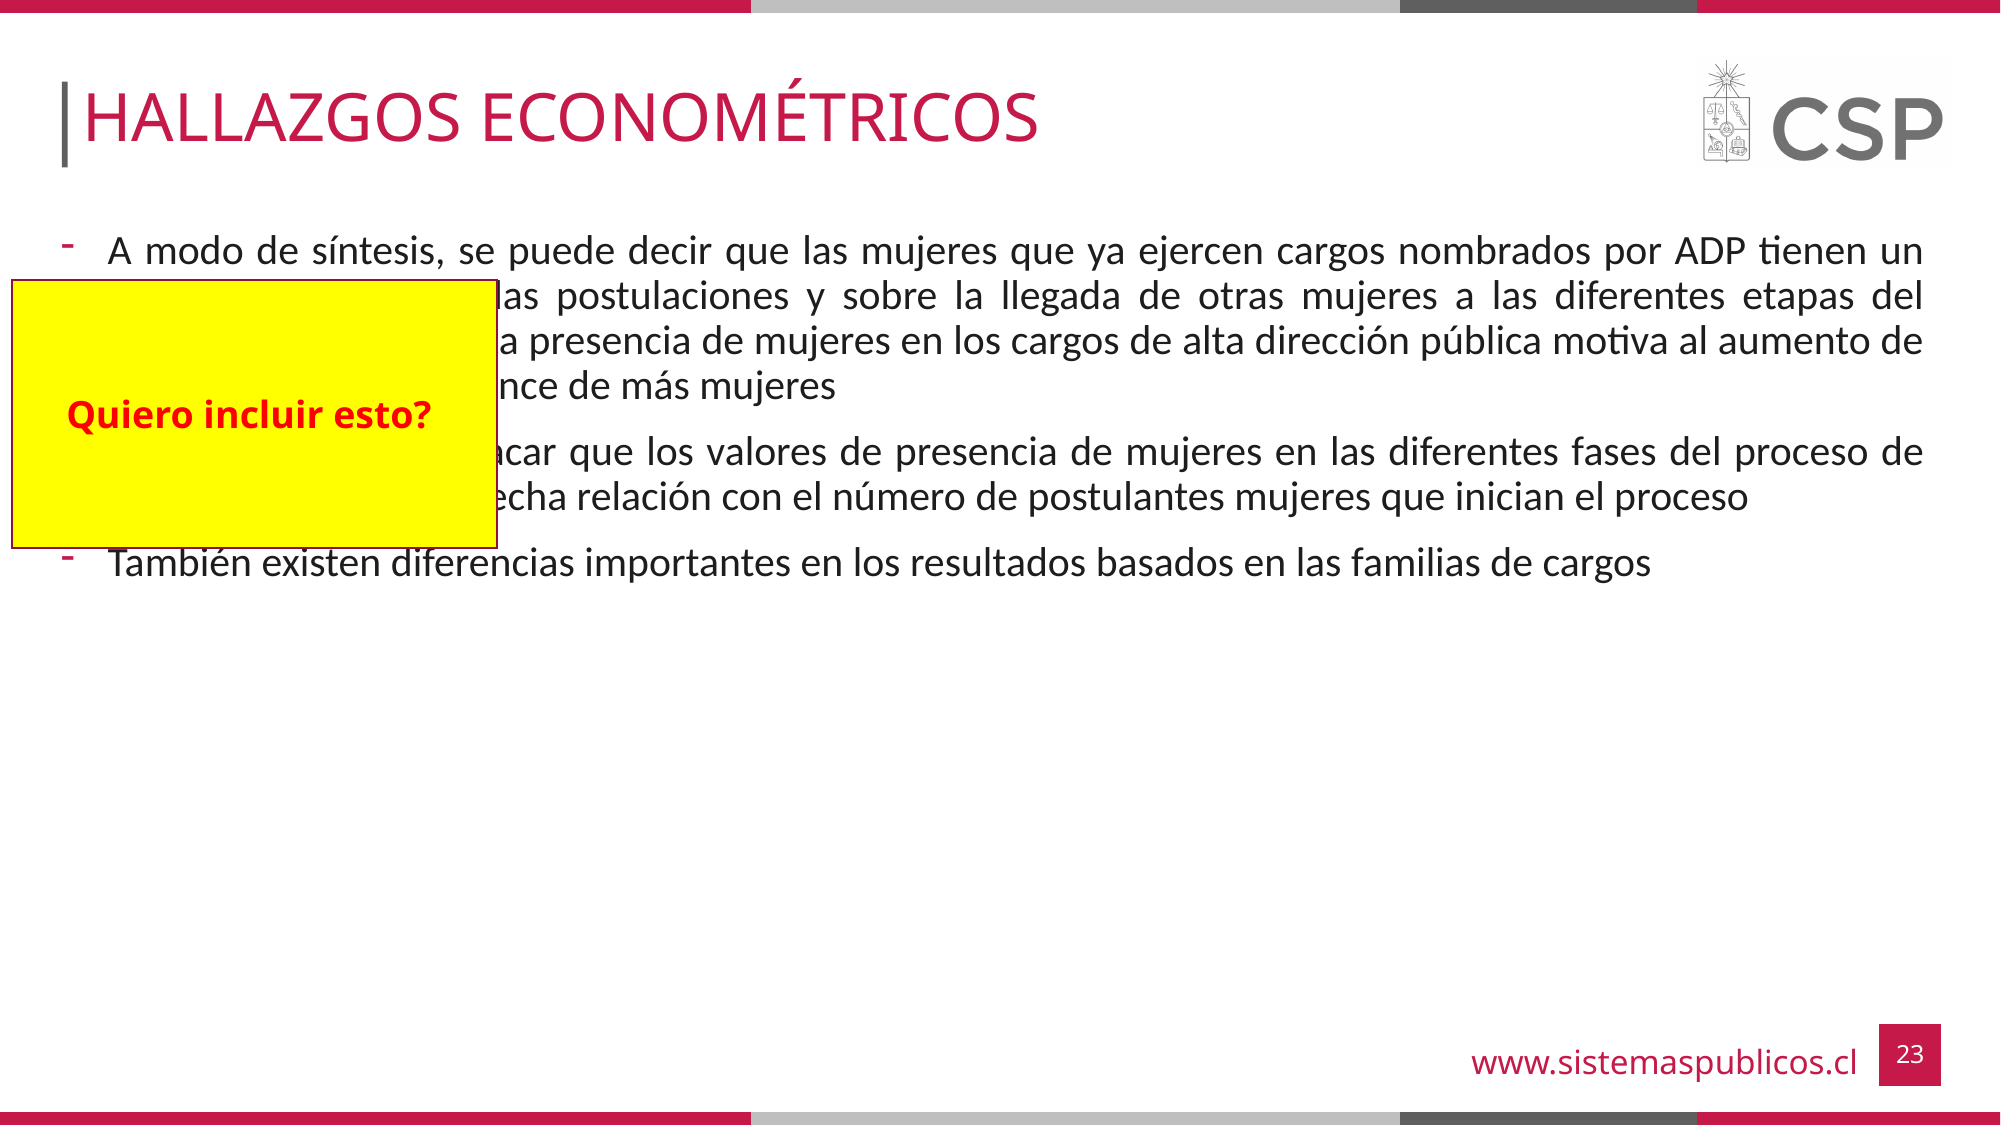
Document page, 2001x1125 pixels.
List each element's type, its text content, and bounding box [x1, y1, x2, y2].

title HALLAZGOS ECONOMÉTRICOS [67, 62, 1674, 127]
text_box Quiero incluir esto? [11, 279, 498, 549]
footer www.sistemaspublicos.cl [1456, 1034, 1874, 1085]
slide_number 23 [1880, 1025, 1941, 1086]
picture [1696, 54, 1951, 167]
list A modo de síntesis, se puede decir que las mujeres que ya ejercen cargos nombrados por ADP tienen un efecto positivo sobre las postulaciones y sobre la llegada de otras mujeres a las diferentes etapas del proceso de selección. La presencia de mujeres en los cargos de alta dirección pública motiva al aumento de postulaciones y del avance de más mujeres Finalmente, cabe destacar que los valores de presencia de mujeres en las diferentes fases del proceso de selección guardan estrecha relación con el número de postulantes mujeres que inician el proceso También existen diferencias importantes en los resultados basados en las familias de cargos [45, 220, 1941, 999]
